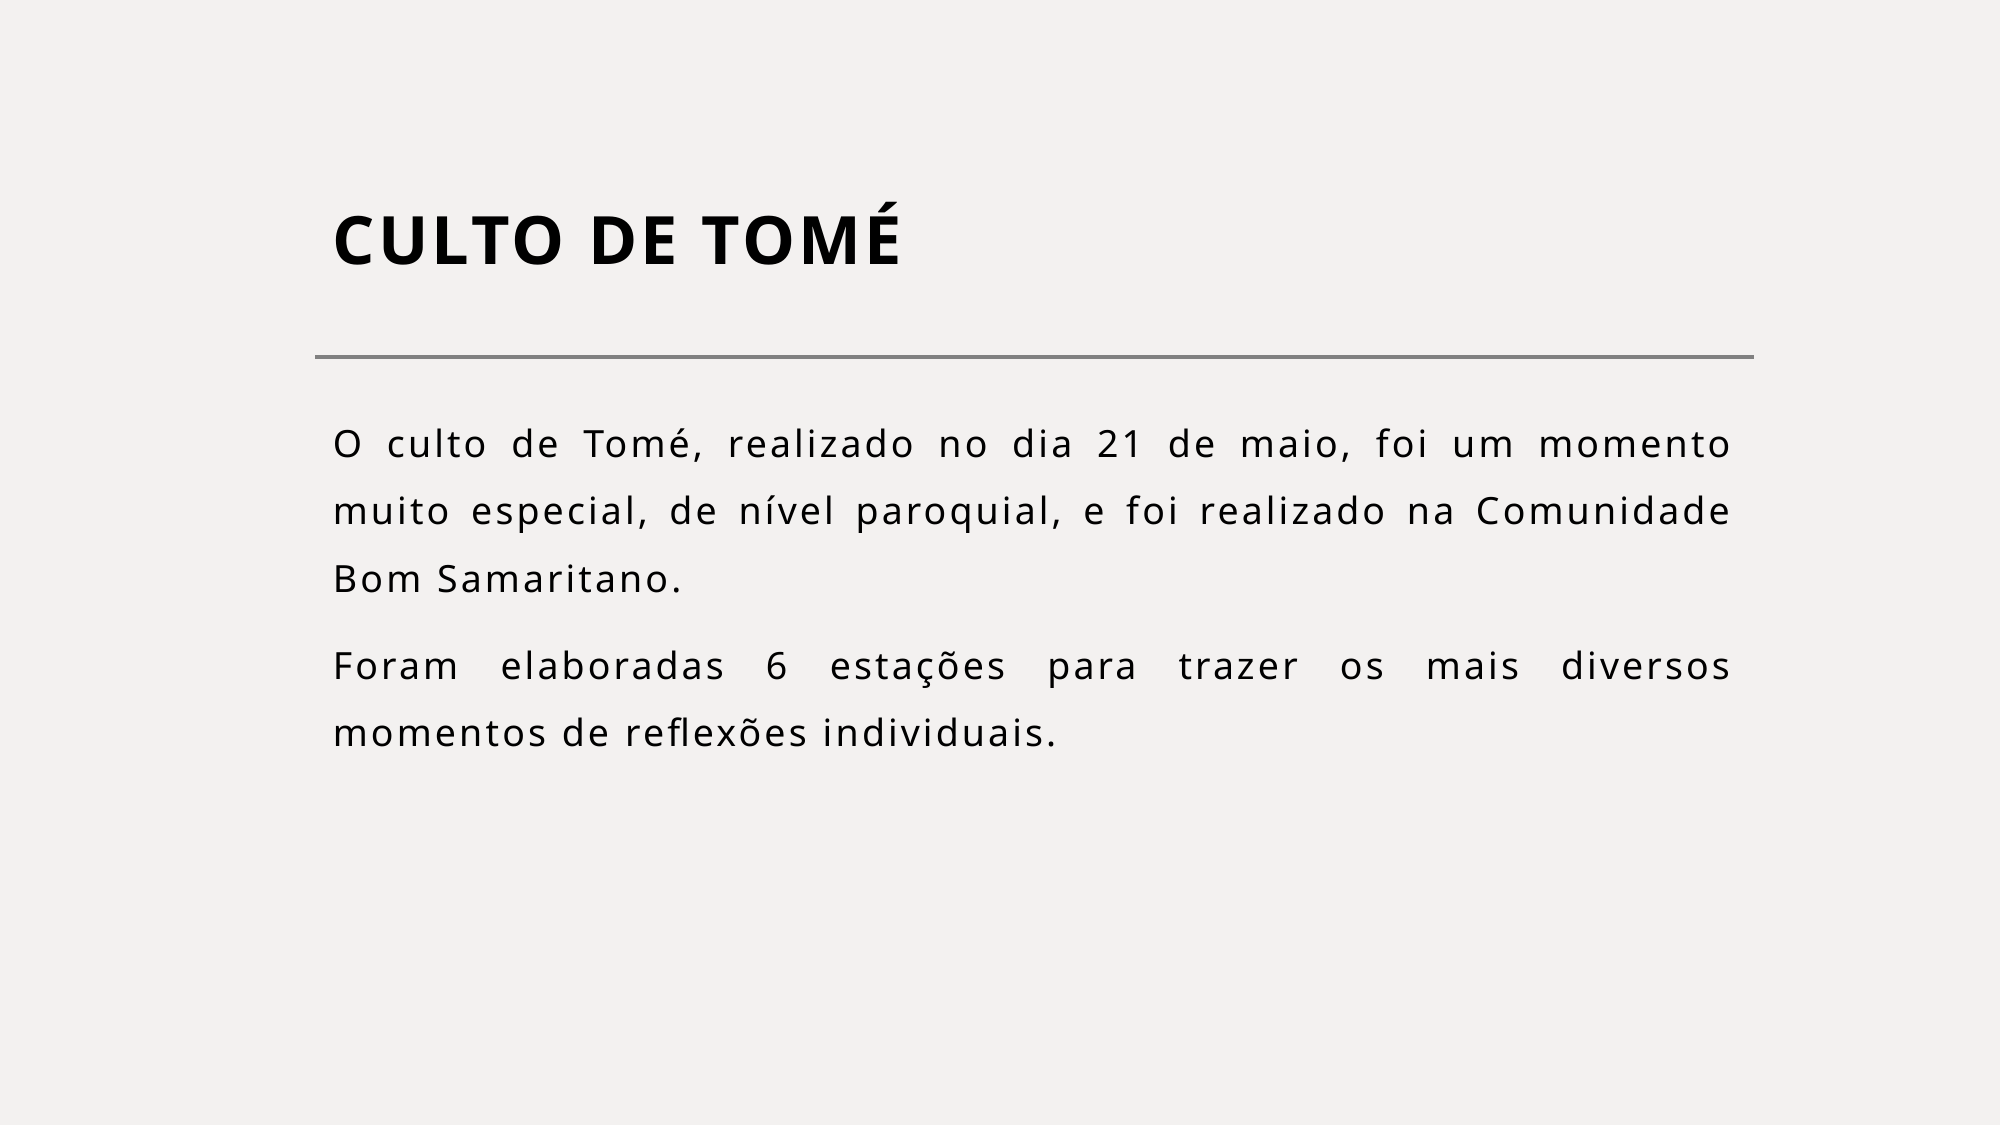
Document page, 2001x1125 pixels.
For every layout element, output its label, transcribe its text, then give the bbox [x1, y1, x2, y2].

title CULTO DE TOMÉ [315, 72, 1754, 294]
list O culto de Tomé, realizado no dia 21 de maio, foi um momento muito especial, de nível paroquial, e foi realizado na Comunidade Bom Samaritano. Foram elaboradas 6 estações para trazer os mais diversos momentos de reflexões individuais. [315, 379, 1754, 979]
